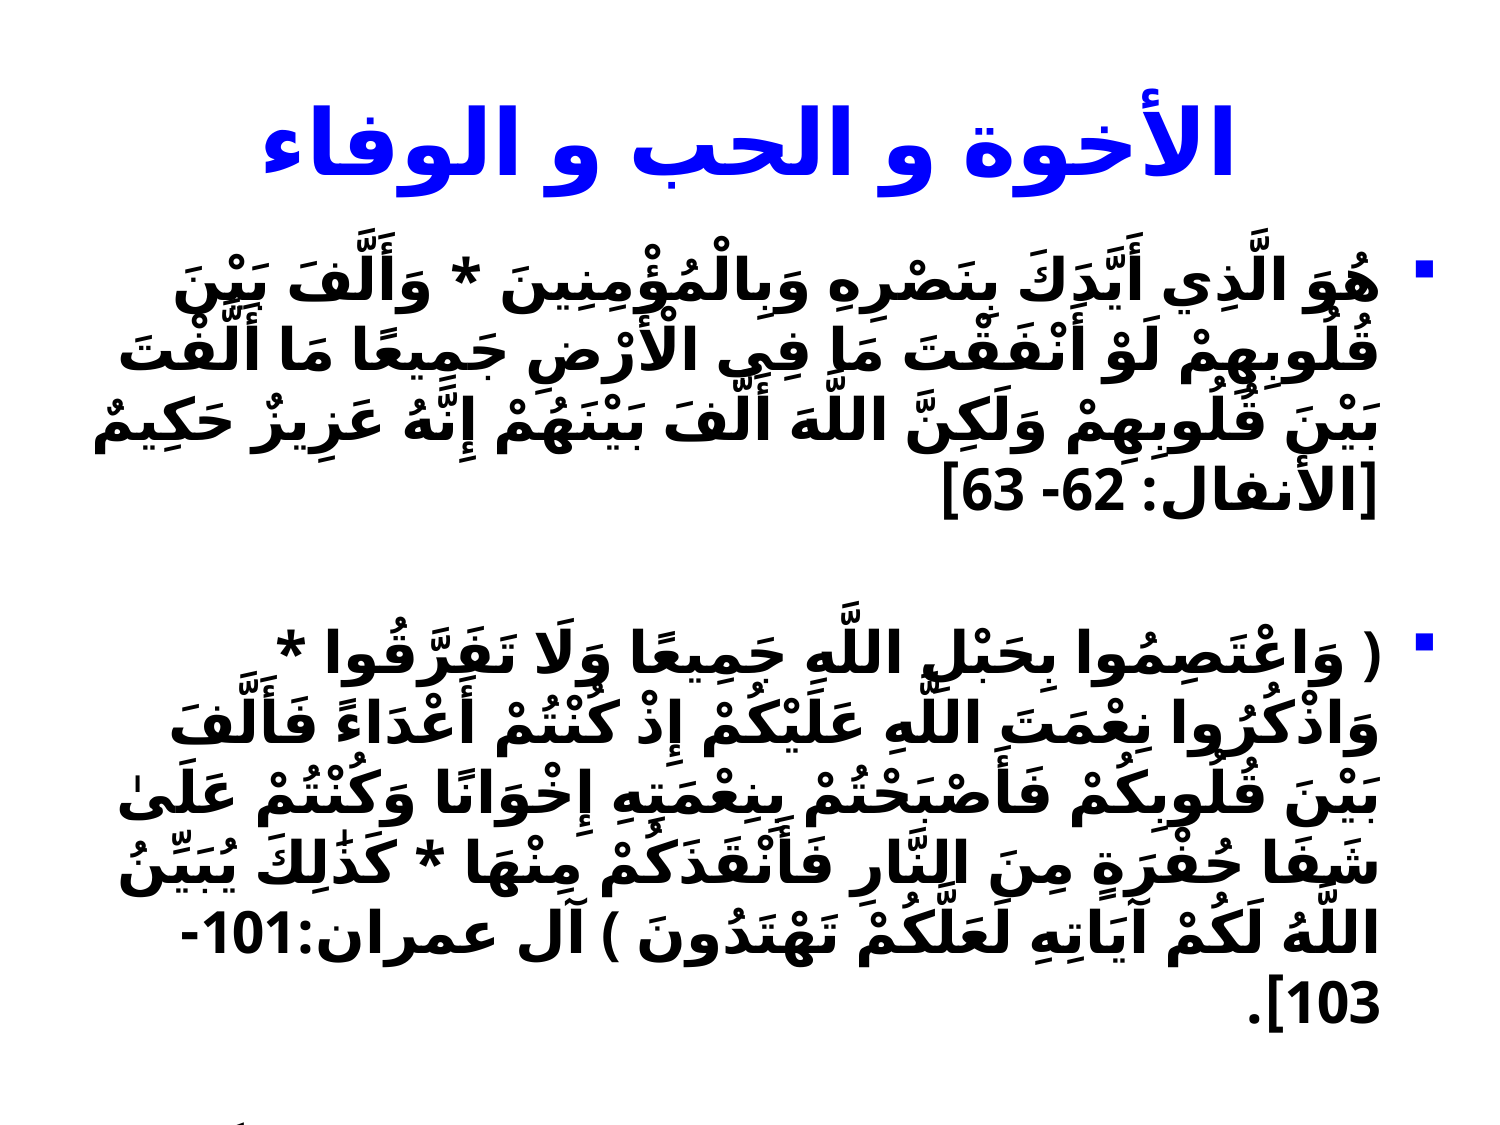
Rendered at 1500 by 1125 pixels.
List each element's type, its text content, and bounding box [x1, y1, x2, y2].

title الأخوة و الحب و الوفاء [75, 45, 1425, 233]
list هُوَ الَّذِي أَيَّدَكَ بِنَصْرِهِ وَبِالْمُؤْمِنِينَ * وَأَلَّفَ بَيْنَ قُلُوبِهِمْ لَوْ أَنْفَقْتَ مَا فِي الْأَرْضِ جَمِيعًا مَا أَلَّفْتَ بَيْنَ قُلُوبِهِمْ وَلَكِنَّ اللَّهَ أَلَّفَ بَيْنَهُمْ إِنَّهُ عَزِيزٌ حَكِيمٌ [الأنفال: 62- 63] ﴿ وَاعْتَصِمُوا بِحَبْلِ اللَّهِ جَمِيعًا وَلَا تَفَرَّقُوا * وَاذْكُرُوا نِعْمَتَ اللَّهِ عَلَيْكُمْ إِذْ كُنْتُمْ أَعْدَاءً فَأَلَّفَ بَيْنَ قُلُوبِكُمْ فَأَصْبَحْتُمْ بِنِعْمَتِهِ إِخْوَانًا وَكُنْتُمْ عَلَىٰ شَفَا حُفْرَةٍ مِنَ النَّارِ فَأَنْقَذَكُمْ مِنْهَا * كَذَٰلِكَ يُبَيِّنُ اللَّهُ لَكُمْ آيَاتِهِ لَعَلَّكُمْ تَهْتَدُونَ ﴾ آل عمران:101- 103]. " المؤمن للمؤمن كالبنيان يشد بعضه بعضاً " وشبك - - صلى الله عليه وسلم -- بين أصابعه. [46, 234, 1454, 1125]
